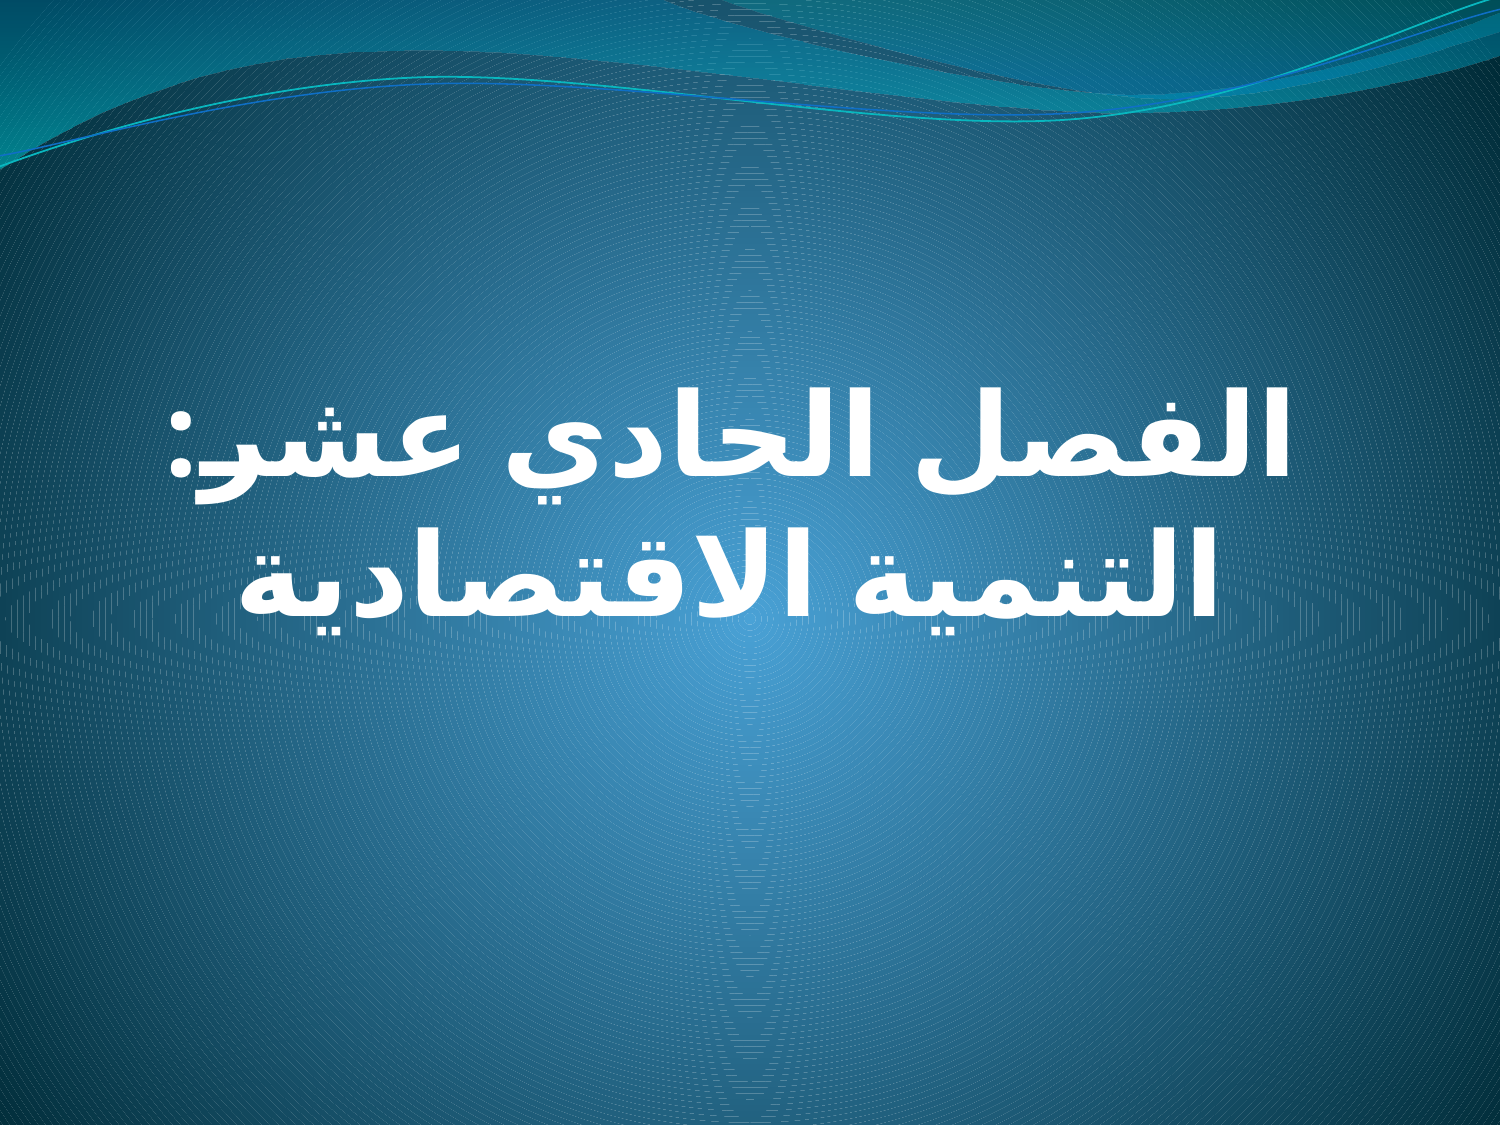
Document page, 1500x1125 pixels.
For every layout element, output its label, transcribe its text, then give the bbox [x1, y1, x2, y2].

title الفصل الحادي عشر: التنمية الاقتصادية [87, 339, 1376, 640]
